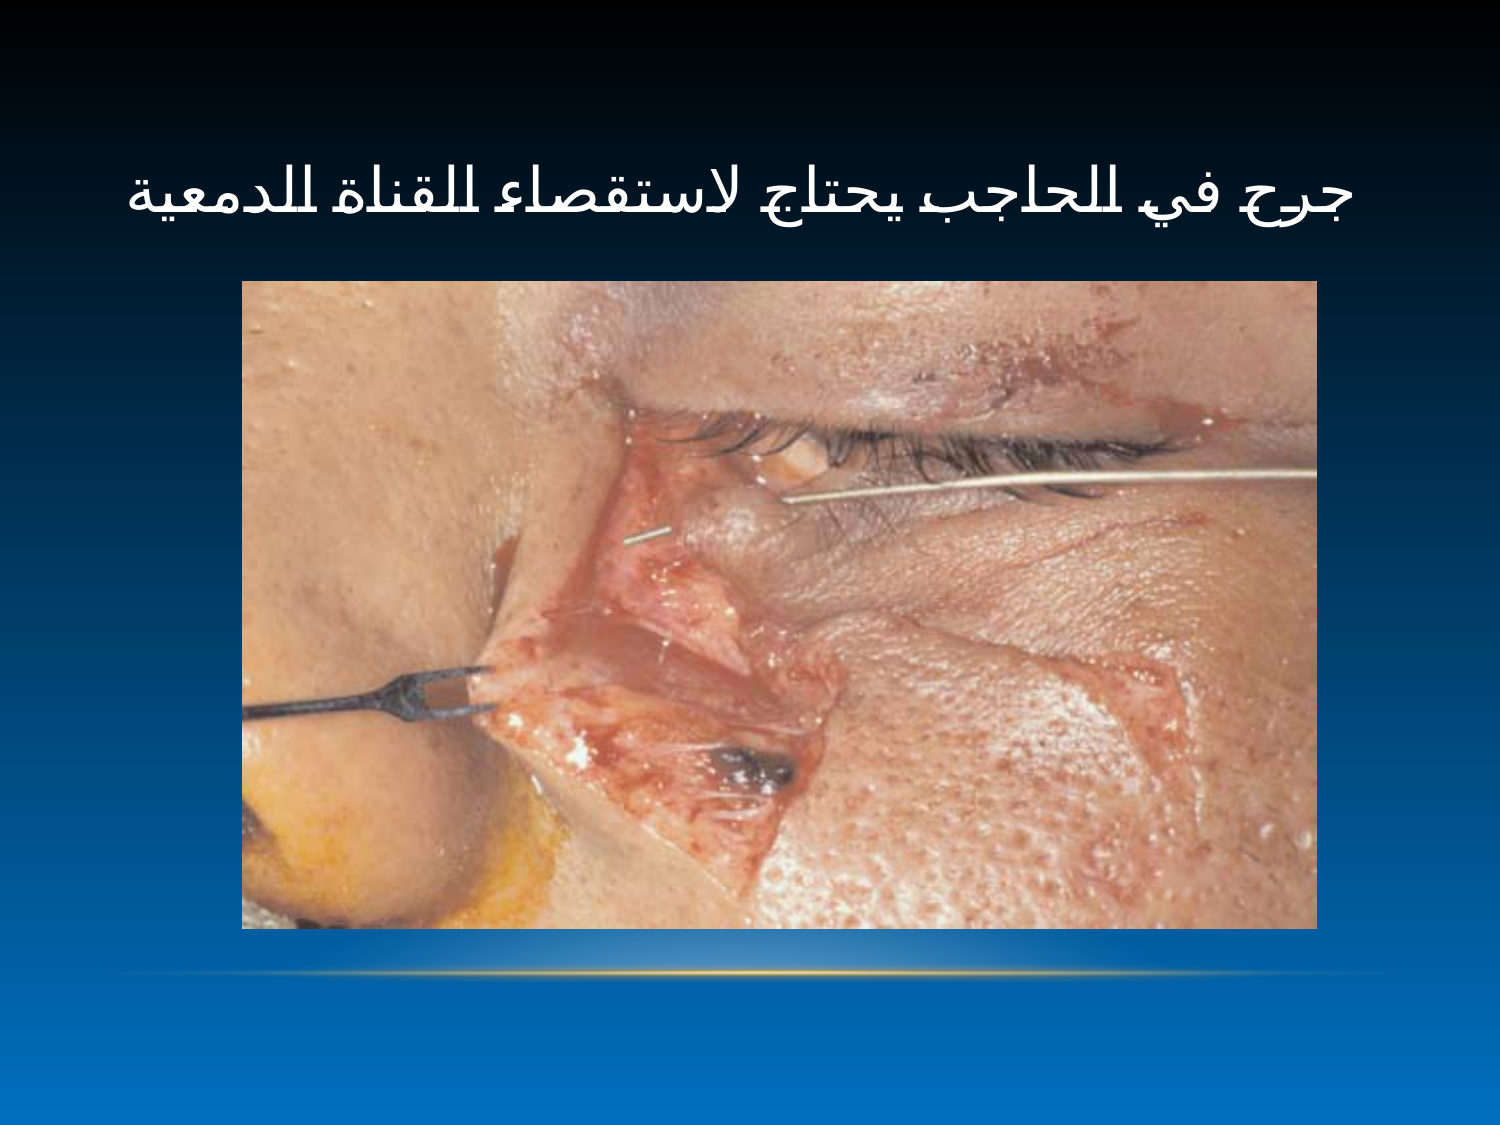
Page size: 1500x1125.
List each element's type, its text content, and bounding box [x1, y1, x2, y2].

title جرح في الحاجب يحتاج لاستقصاء القناة الدمعية [99, 45, 1400, 233]
picture [0, 0, 1500, 1125]
